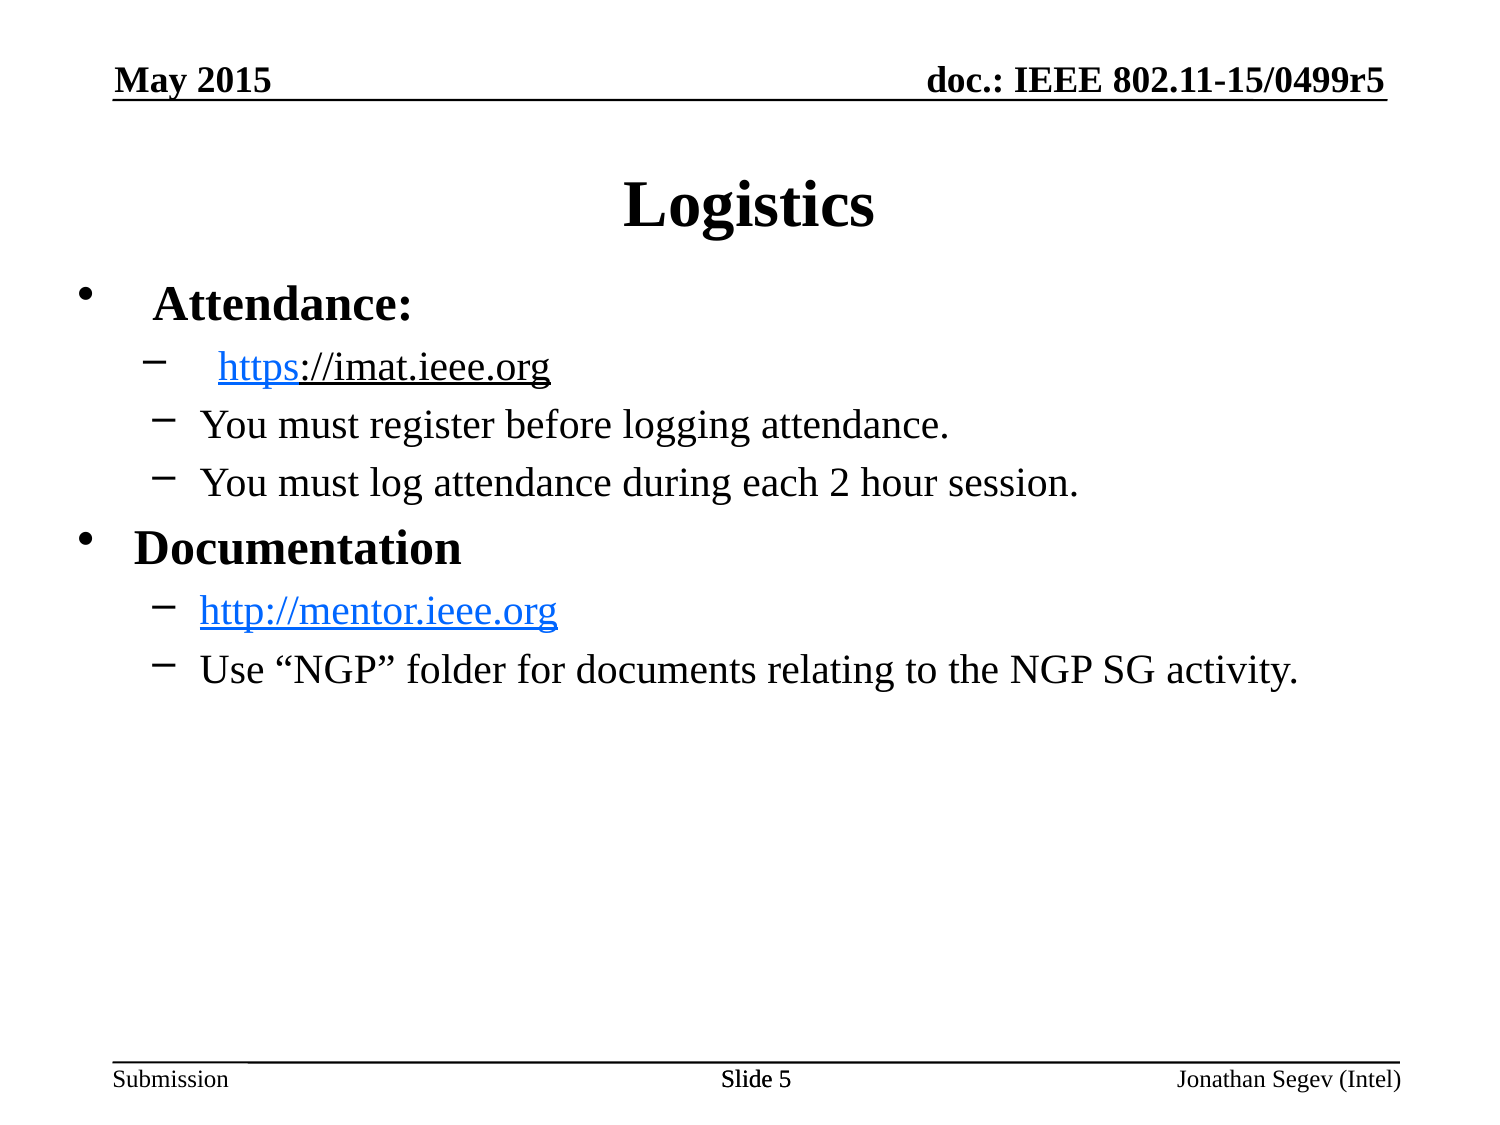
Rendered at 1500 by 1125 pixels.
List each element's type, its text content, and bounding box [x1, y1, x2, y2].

list Attendance: https://imat.ieee.org You must register before logging attendance. You must log attendance during each 2 hour session. Documentation http://mentor.ieee.org Use “NGP” folder for documents relating to the NGP SG activity. [62, 262, 1388, 1000]
title Logistics [112, 112, 1388, 262]
text_box Slide 5 [675, 1062, 838, 1093]
footer Jonathan Segev (Intel) [949, 1061, 1402, 1093]
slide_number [114, 54, 283, 101]
